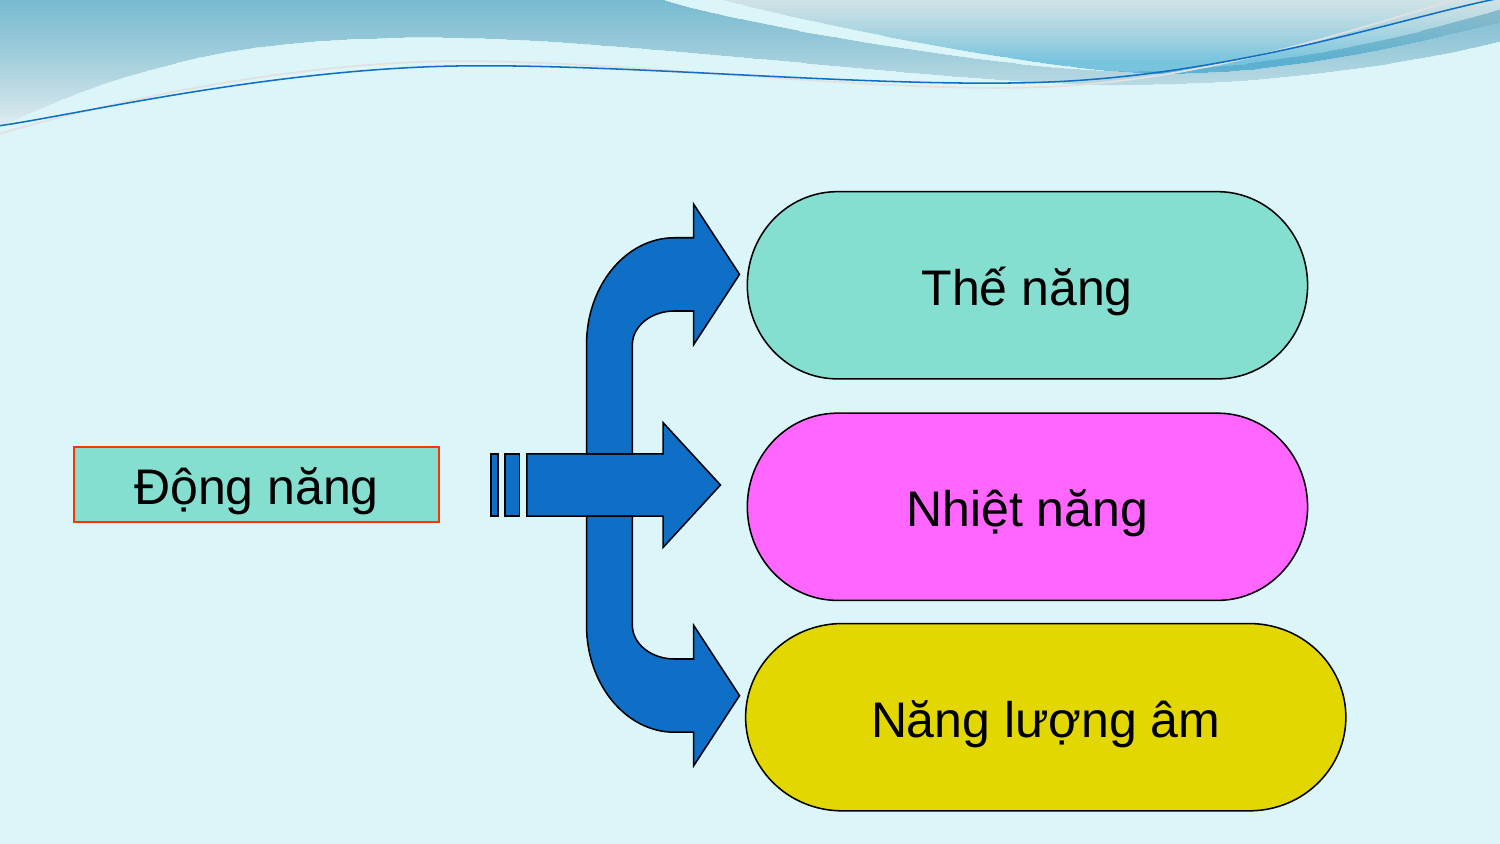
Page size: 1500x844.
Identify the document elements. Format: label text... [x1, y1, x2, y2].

text_box Thế năng [747, 191, 1308, 379]
text_box Năng lượng âm [745, 623, 1346, 811]
text_box Nhiệt năng [747, 413, 1308, 601]
text_box Động năng [73, 447, 439, 522]
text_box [490, 204, 740, 766]
